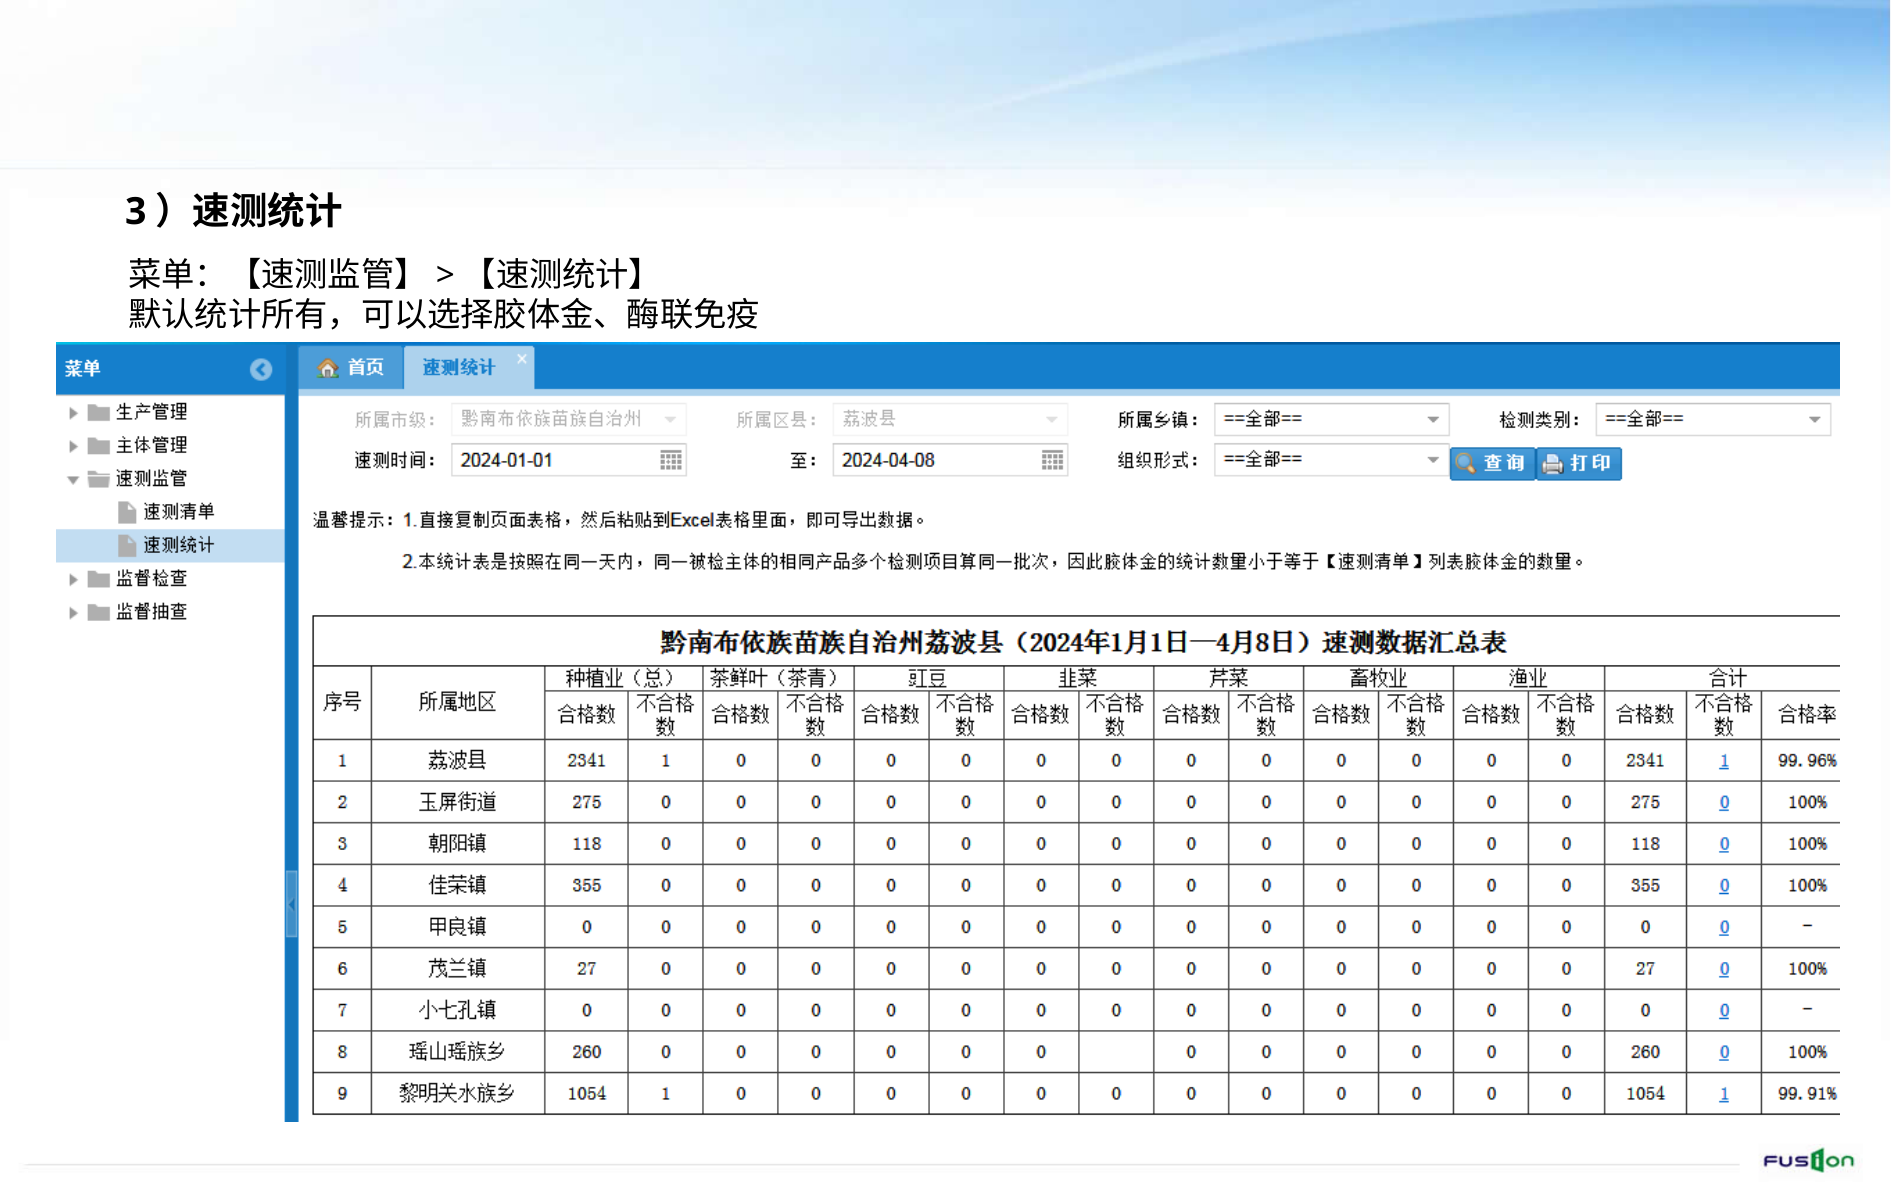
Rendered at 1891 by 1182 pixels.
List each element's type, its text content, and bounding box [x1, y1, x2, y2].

text_box 3）速测统计 [110, 179, 358, 239]
picture [0, 0, 1891, 1182]
text_box 菜单：【速测监管】>【速测统计】 默认统计所有，可以选择胶体金、酶联免疫 [113, 246, 1783, 341]
